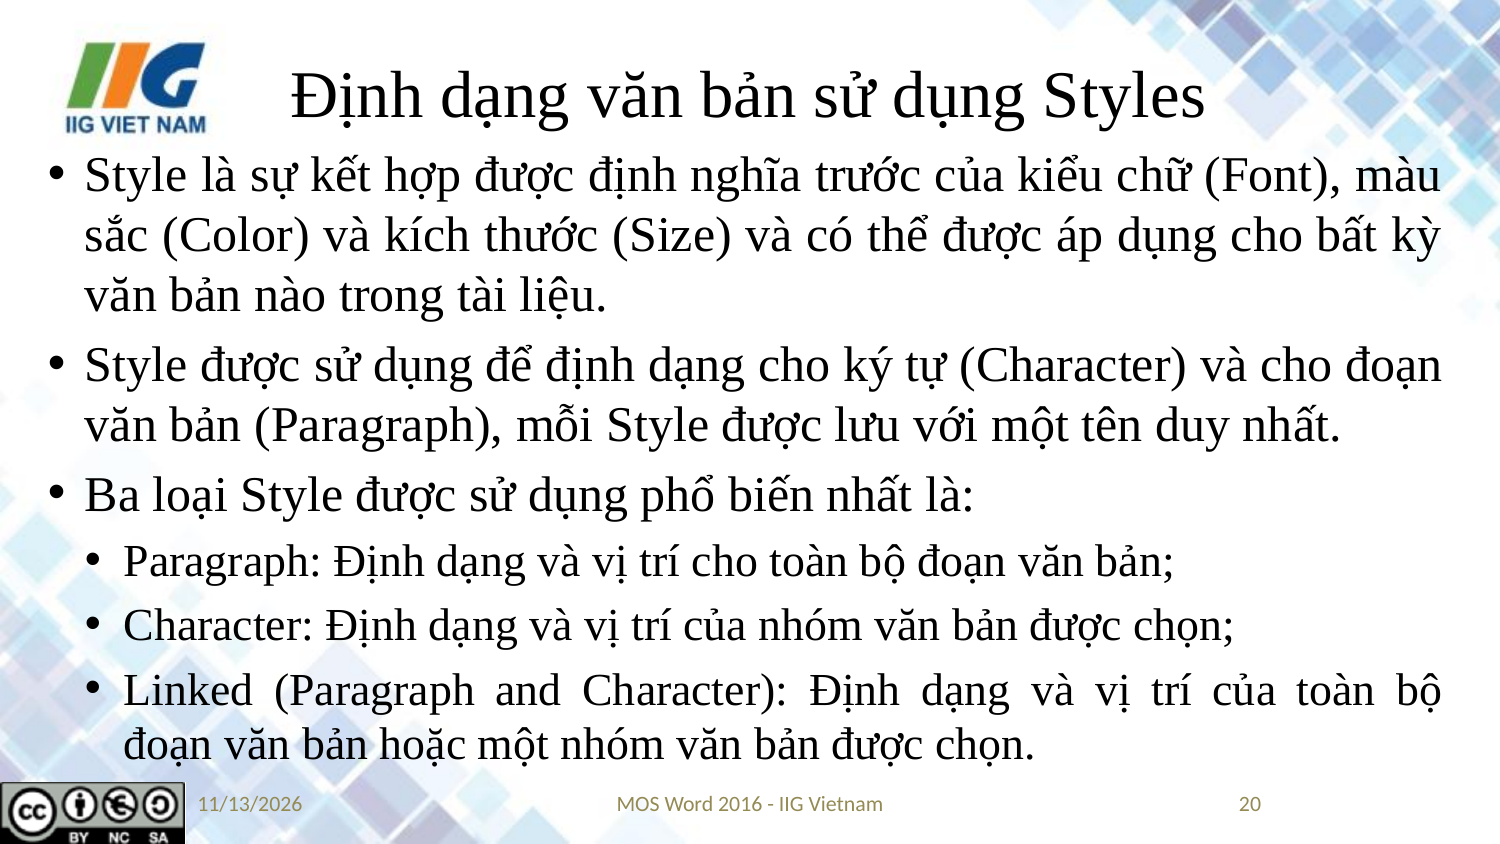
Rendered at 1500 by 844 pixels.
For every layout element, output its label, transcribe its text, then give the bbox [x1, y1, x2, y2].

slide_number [75, 782, 425, 828]
picture [0, 0, 1500, 844]
footer MOS Word 2016 - IIG Vietnam [512, 782, 988, 828]
title Định dạng văn bản sử dụng Styles [275, 46, 1425, 134]
list Style là sự kết hợp được định nghĩa trước của kiểu chữ (Font), màu sắc (Color) và kích thước (Size) và có thể được áp dụng cho bất kỳ văn bản nào trong tài liệu. Style được sử dụng để định dạng cho ký tự (Character) và cho đoạn văn bản (Paragraph), mỗi Style được lưu với một tên duy nhất. Ba loại Style được sử dụng phổ biến nhất là: Paragraph: Định dạng và vị trí cho toàn bộ đoạn văn bản; Character: Định dạng và vị trí của nhóm văn bản được chọn; Linked (Paragraph and Character): Định dạng và vị trí của toàn bộ đoạn văn bản hoặc một nhóm văn bản được chọn. [32, 134, 1458, 782]
slide_number 20 [1074, 782, 1425, 828]
